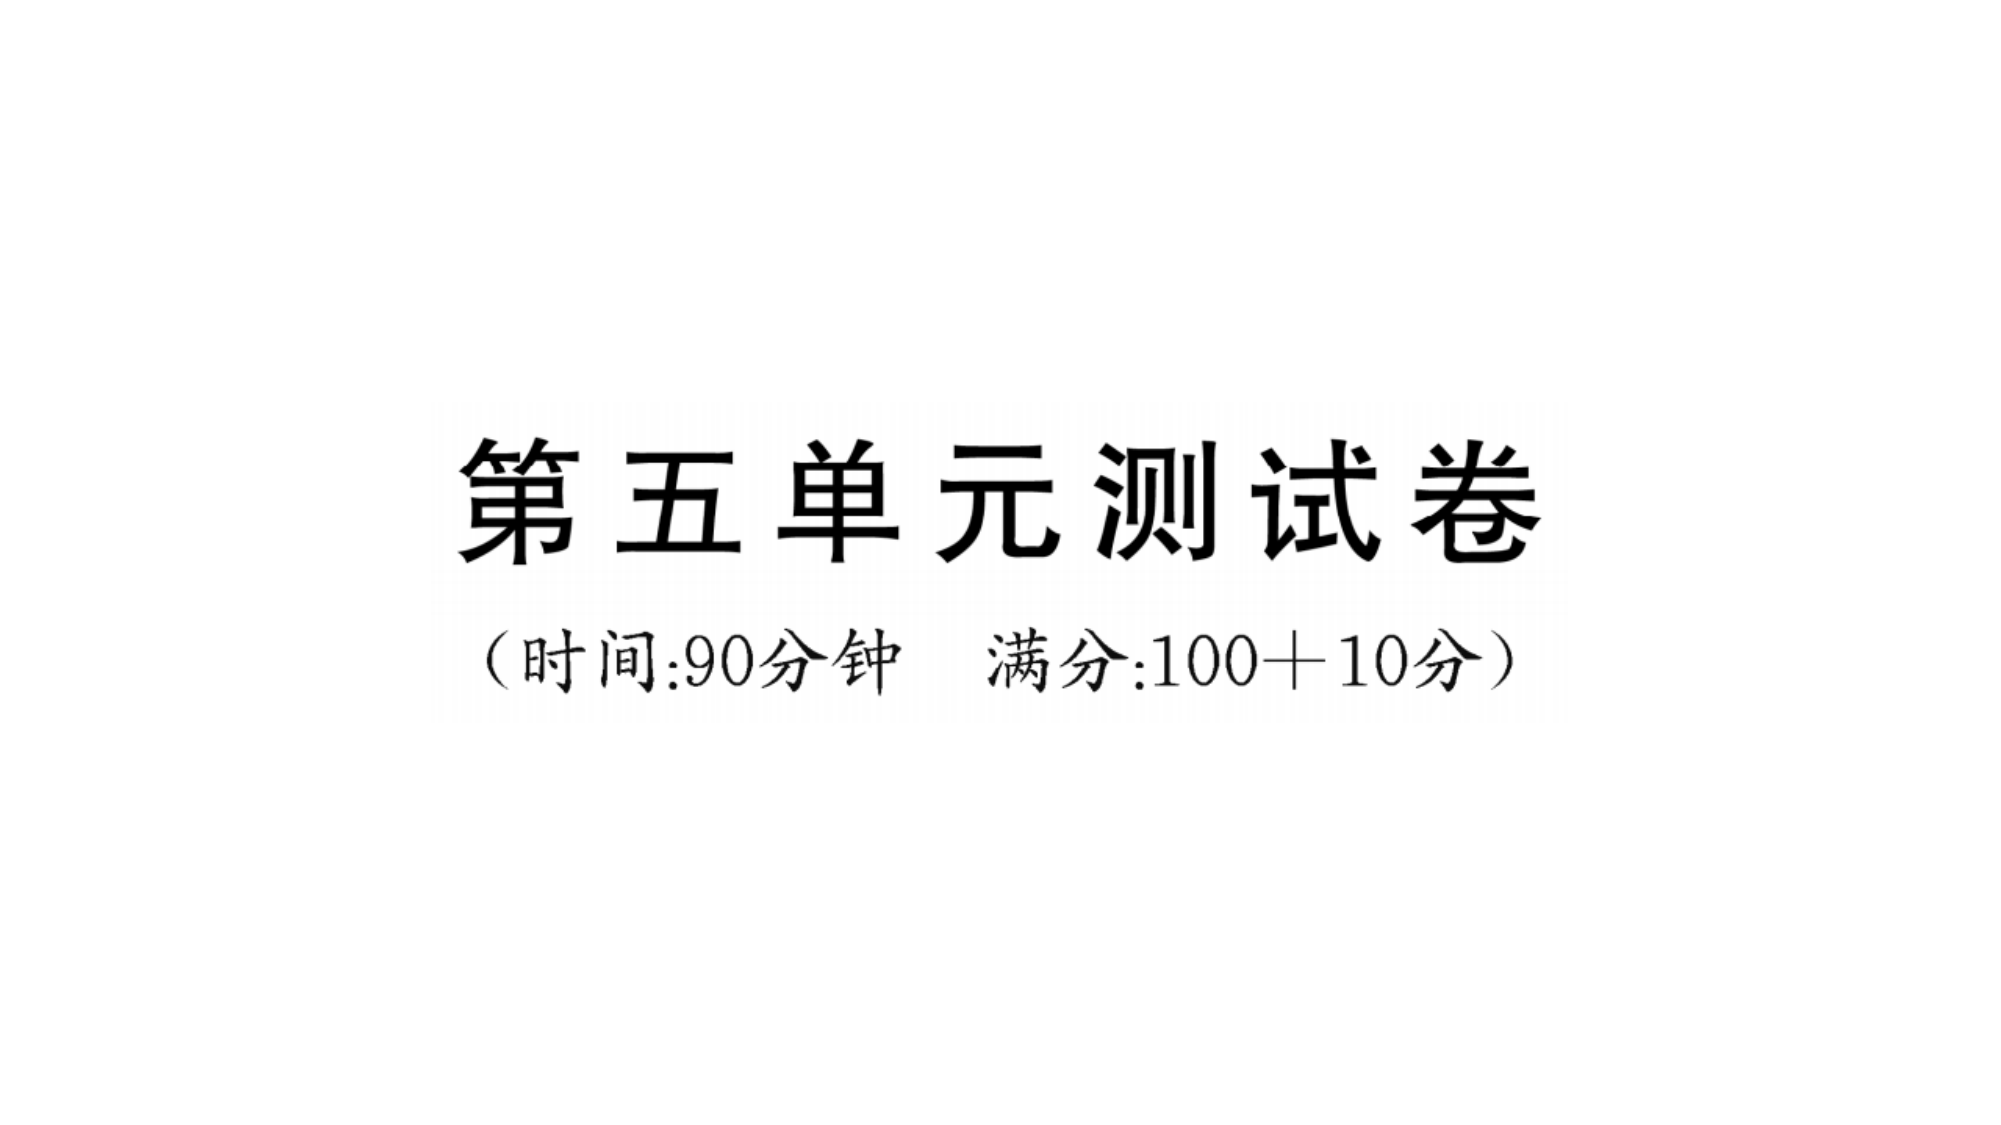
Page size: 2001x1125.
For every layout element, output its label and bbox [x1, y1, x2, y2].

picture [431, 402, 1568, 723]
